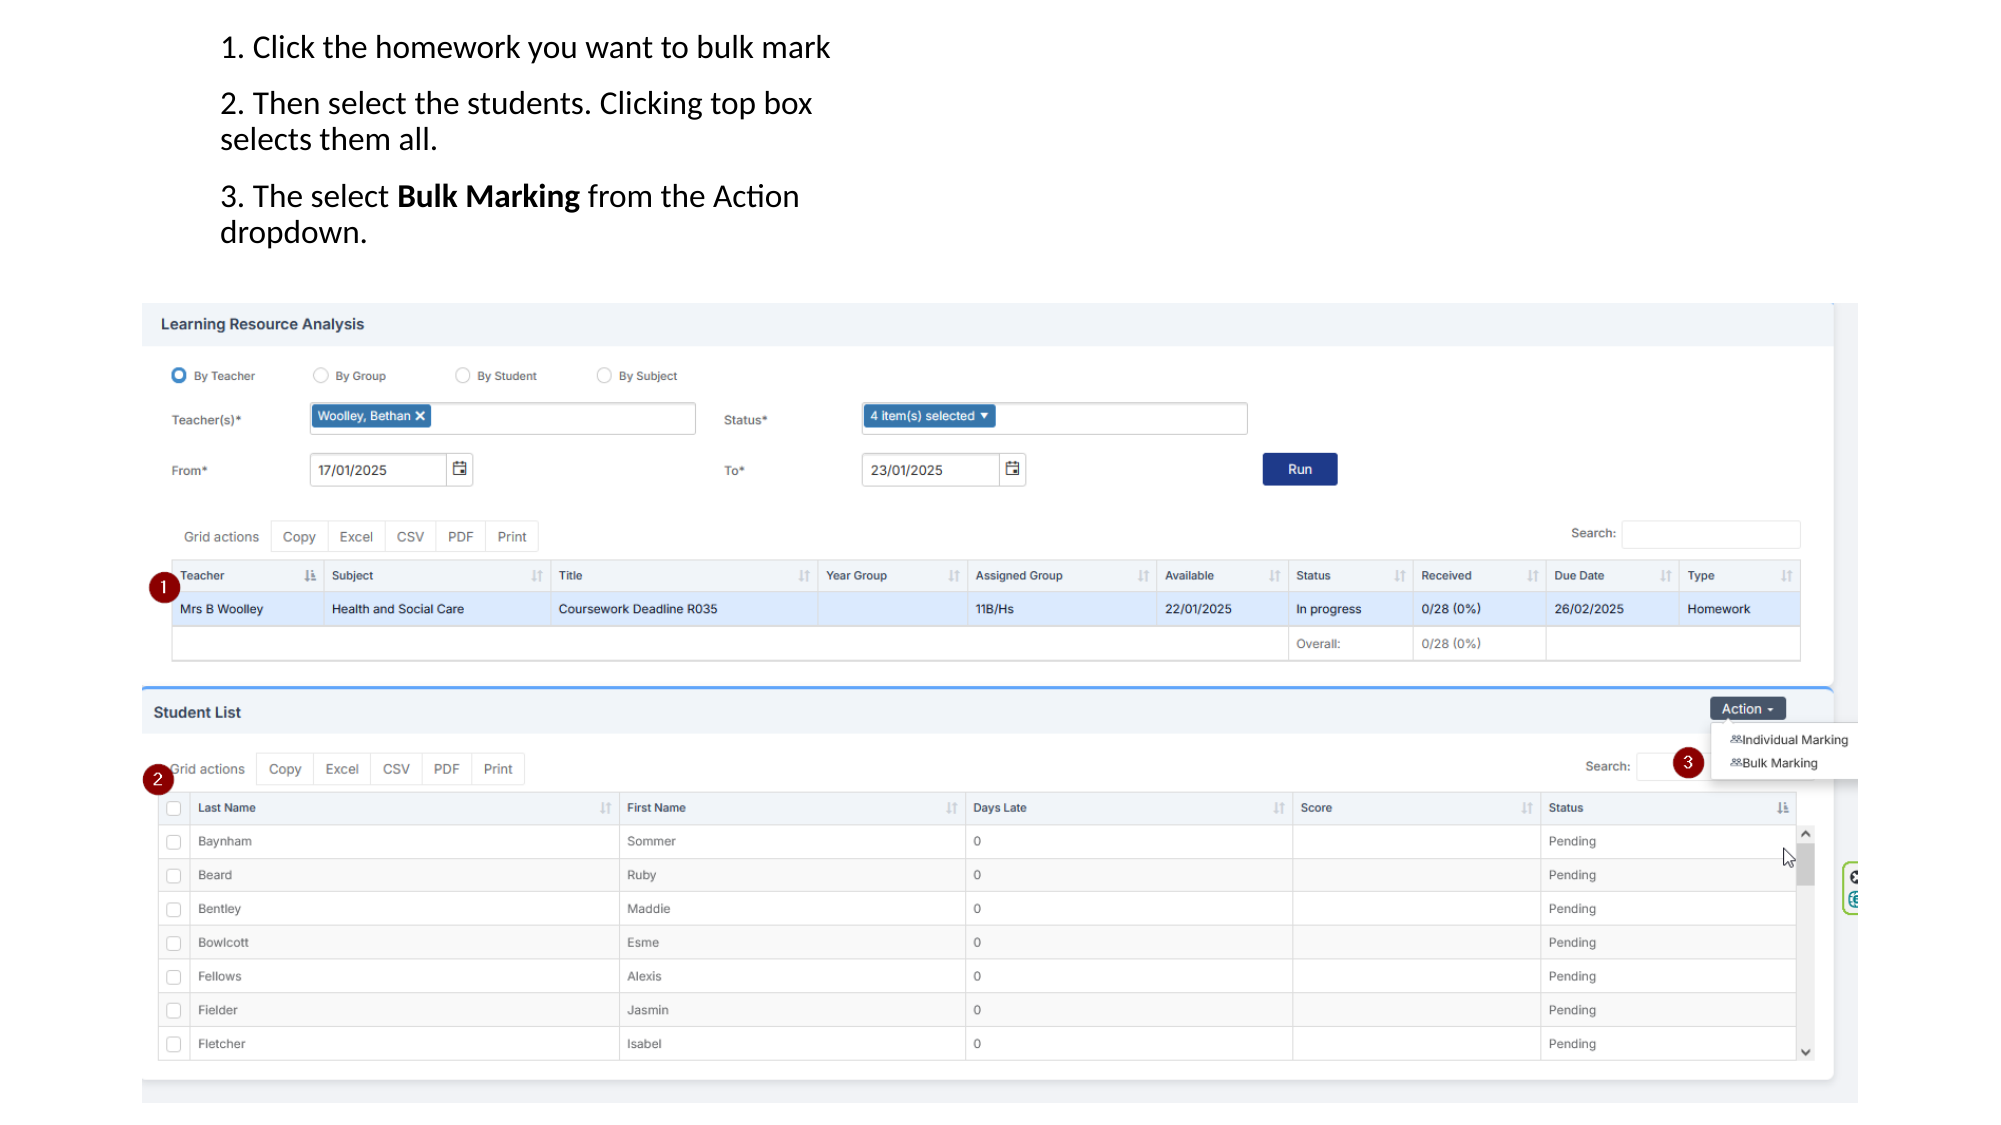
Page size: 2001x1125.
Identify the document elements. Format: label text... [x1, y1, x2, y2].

list 1. Click the homework you want to bulk mark 2. Then select the students. Clicking top box selects them all. 3. The select Bulk Marking from the Action dropdown. [205, 21, 851, 303]
picture [142, 303, 1858, 1104]
